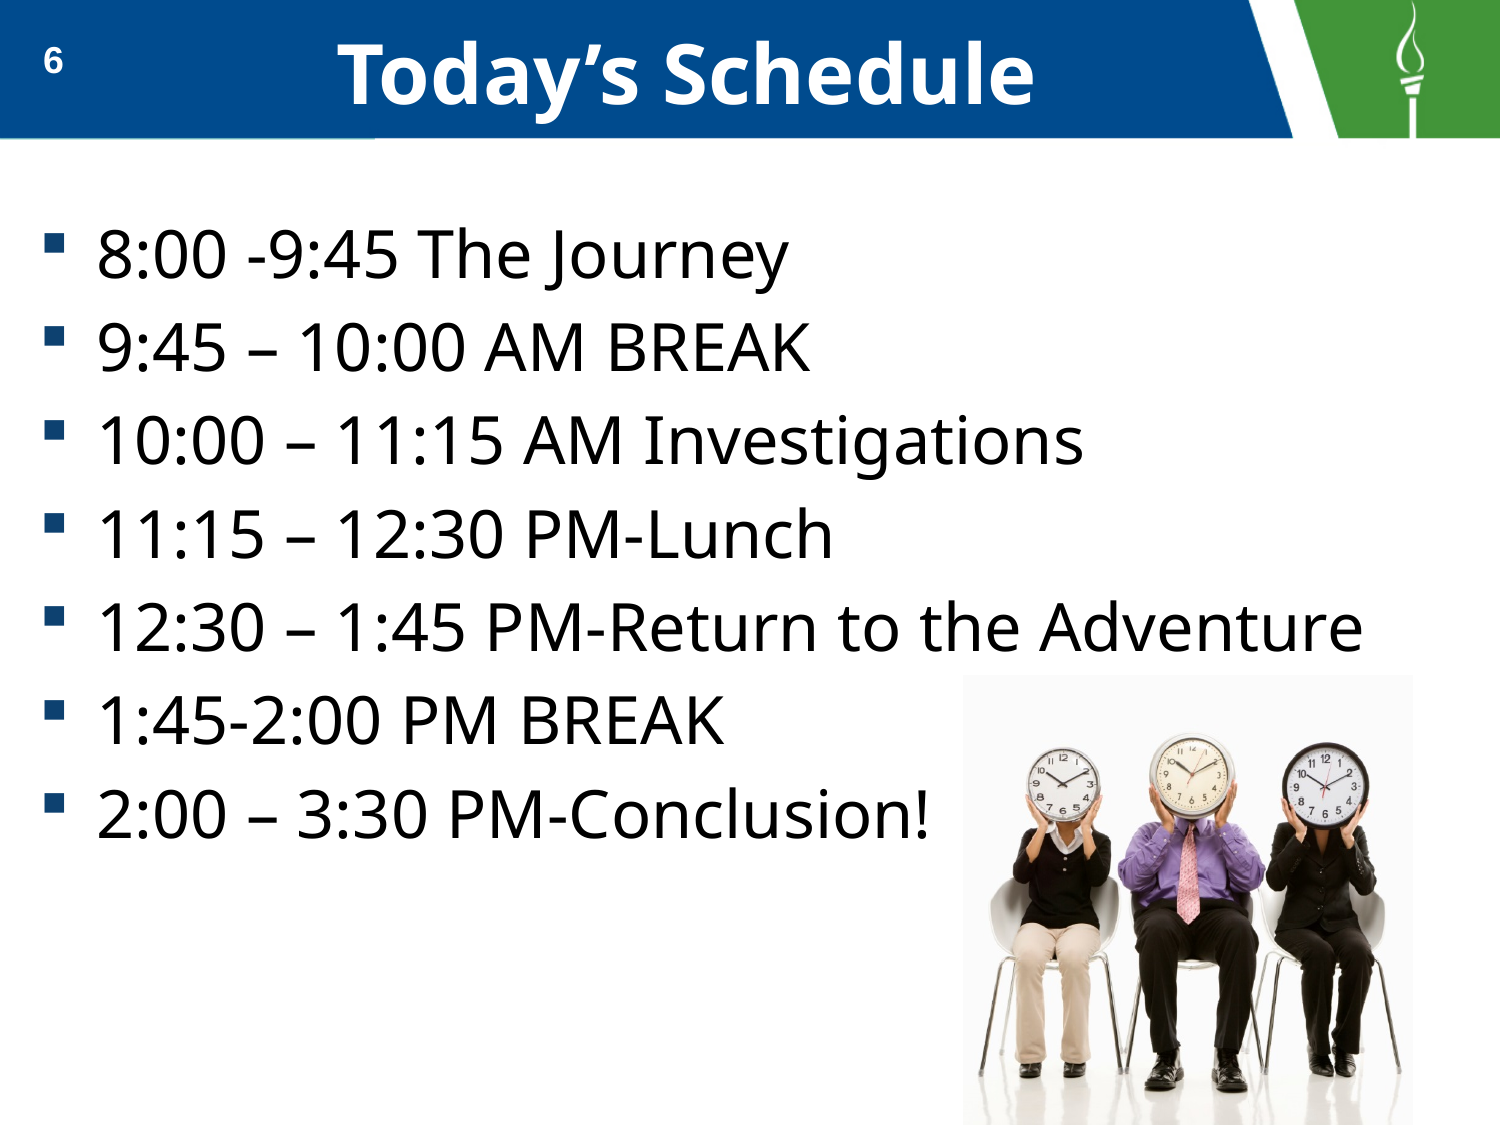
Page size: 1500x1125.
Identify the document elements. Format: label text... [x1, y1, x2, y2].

list 8:00 -9:45 The Journey 9:45 – 10:00 AM BREAK 10:00 – 11:15 AM Investigations 11:15 – 12:30 PM-Lunch 12:30 – 1:45 PM-Return to the Adventure 1:45-2:00 PM BREAK 2:00 – 3:30 PM-Conclusion! [24, 204, 1475, 1080]
picture [0, 0, 1500, 1125]
title Today’s Schedule [0, 0, 1413, 159]
